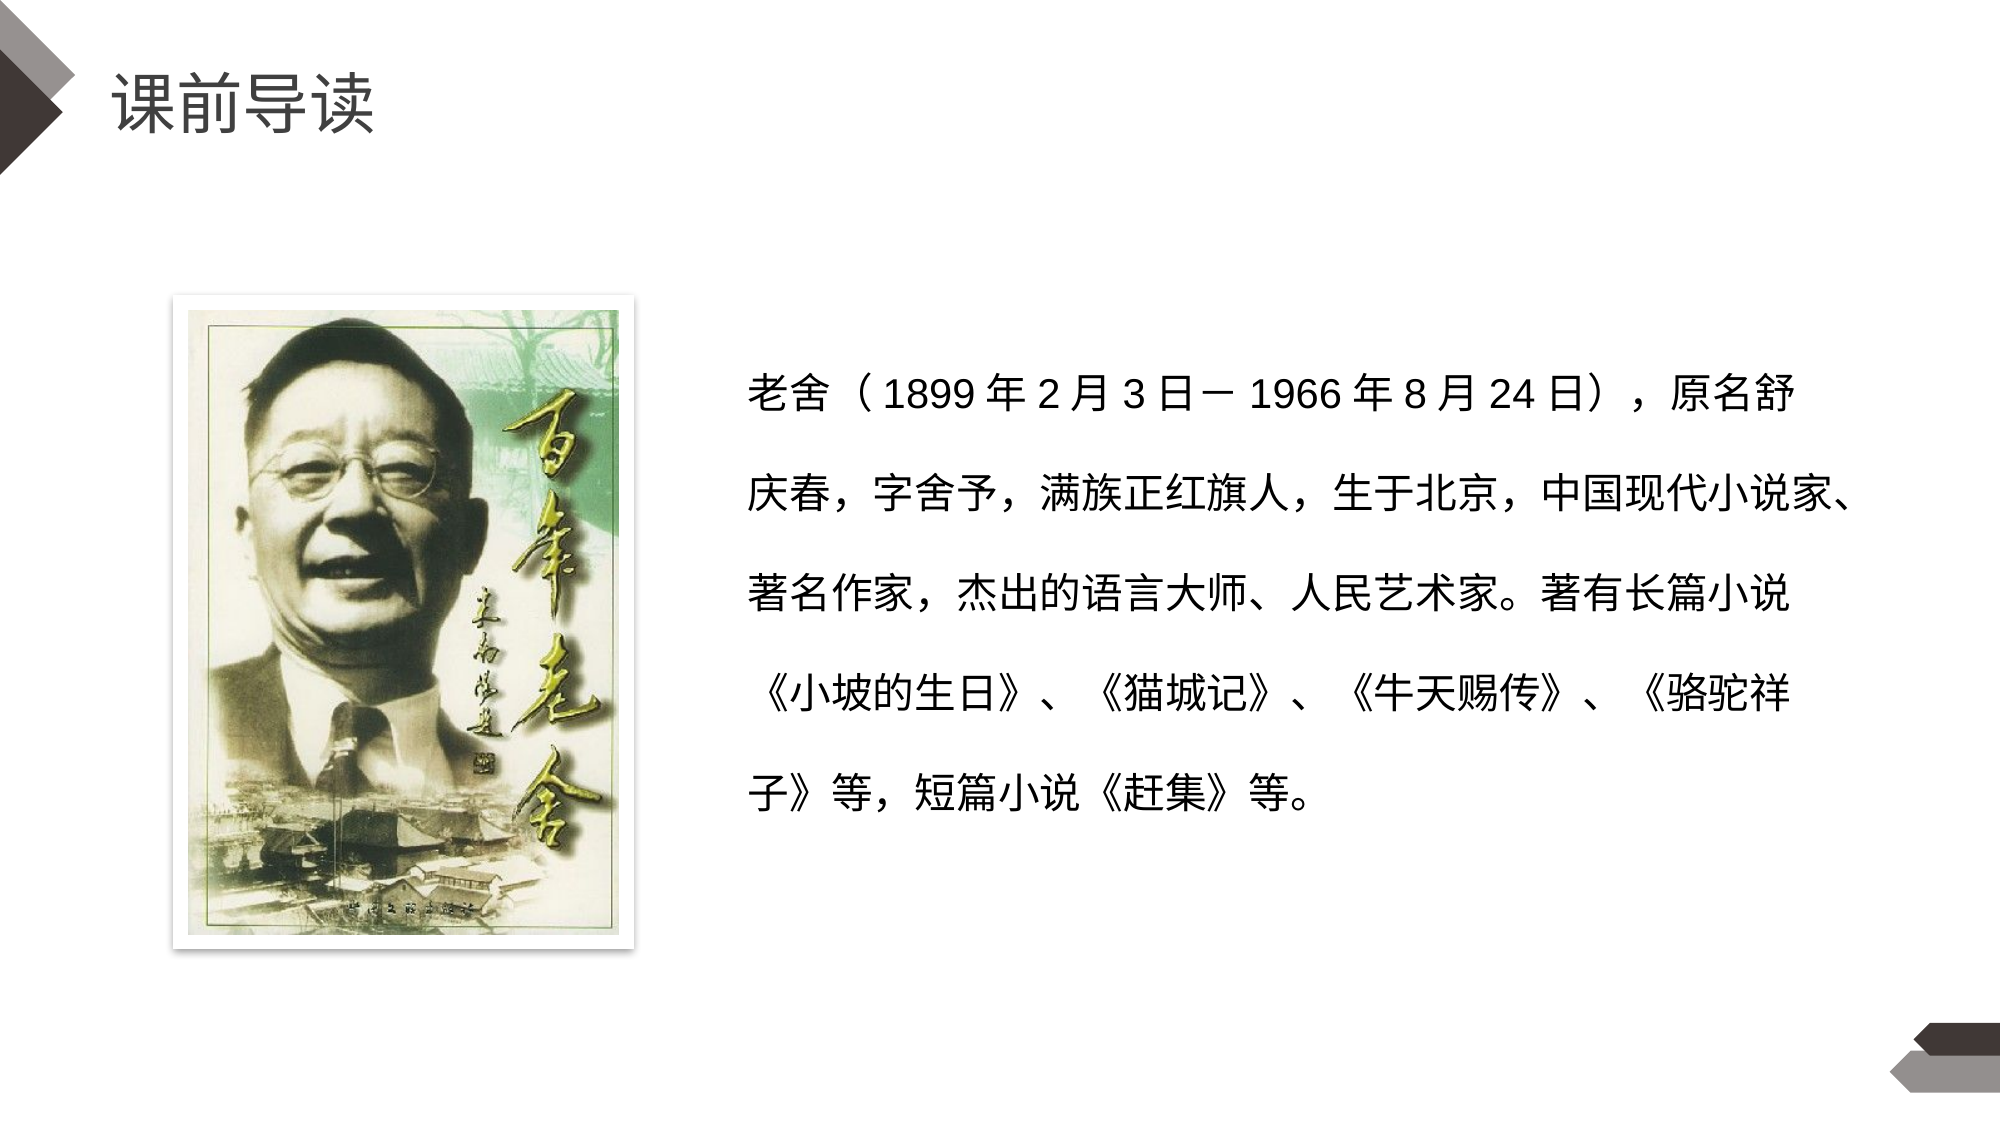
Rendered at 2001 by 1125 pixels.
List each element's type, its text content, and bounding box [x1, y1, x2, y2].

picture [187, 309, 620, 935]
text_box 课前导读 [94, 54, 772, 150]
text_box 老舍（1899年2月3日－1966年8月24日），原名舒庆春，字舍予，满族正红旗人，生于北京，中国现代小说家、著名作家，杰出的语言大师、人民艺术家。著有长篇小说《小坡的生日》、《猫城记》、《牛天赐传》、《骆驼祥子》等，短篇小说《赶集》等。 [732, 309, 1849, 825]
